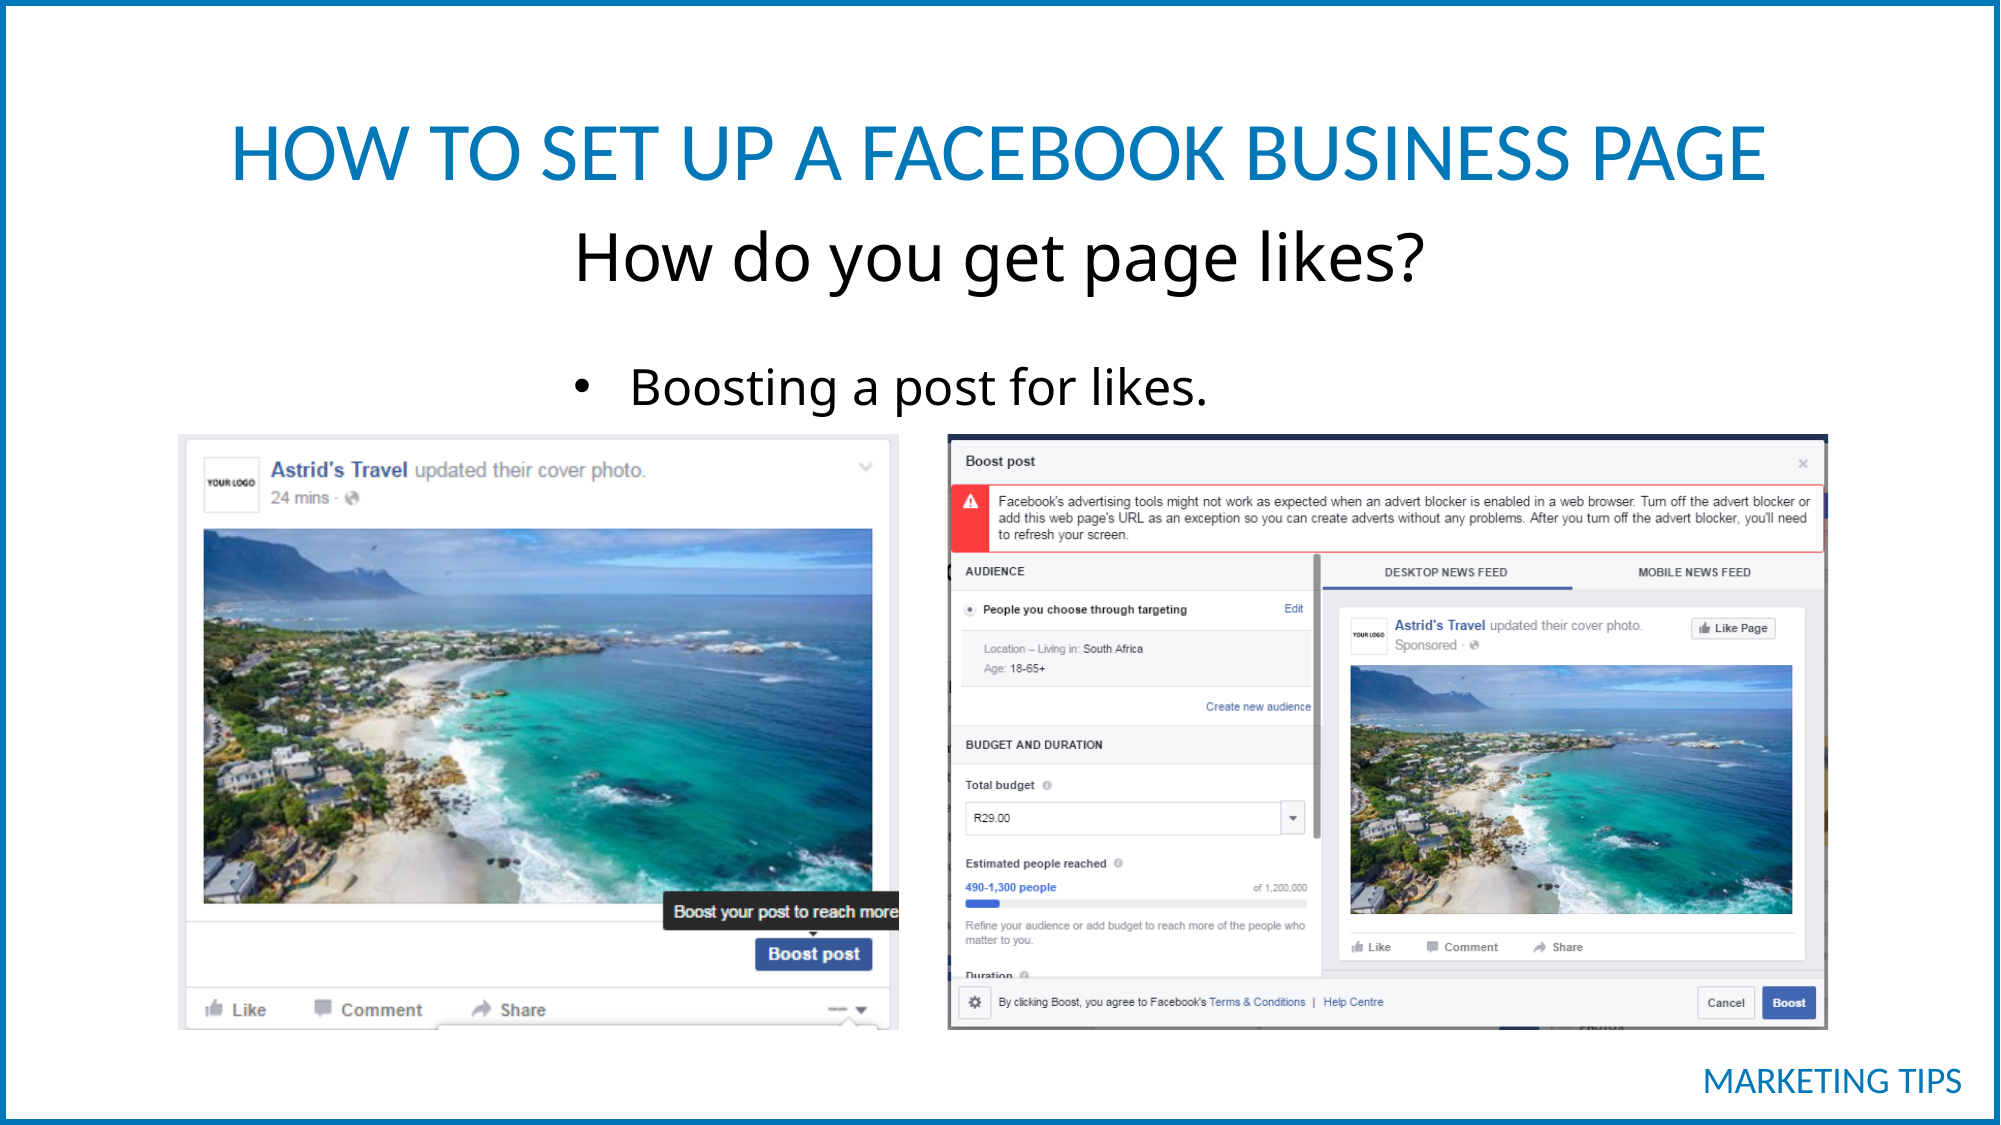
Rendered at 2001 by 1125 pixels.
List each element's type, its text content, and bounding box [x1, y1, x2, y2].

text_box How do you get page likes? Boosting a post for likes. [558, 207, 1442, 468]
text_box [0, 0, 2000, 1125]
picture [178, 434, 899, 1030]
text_box MARKETING TIPS [1687, 1048, 1978, 1109]
text_box HOW TO SET UP A FACEBOOK BUSINESS PAGE [215, 89, 1785, 205]
picture [947, 434, 1829, 1030]
